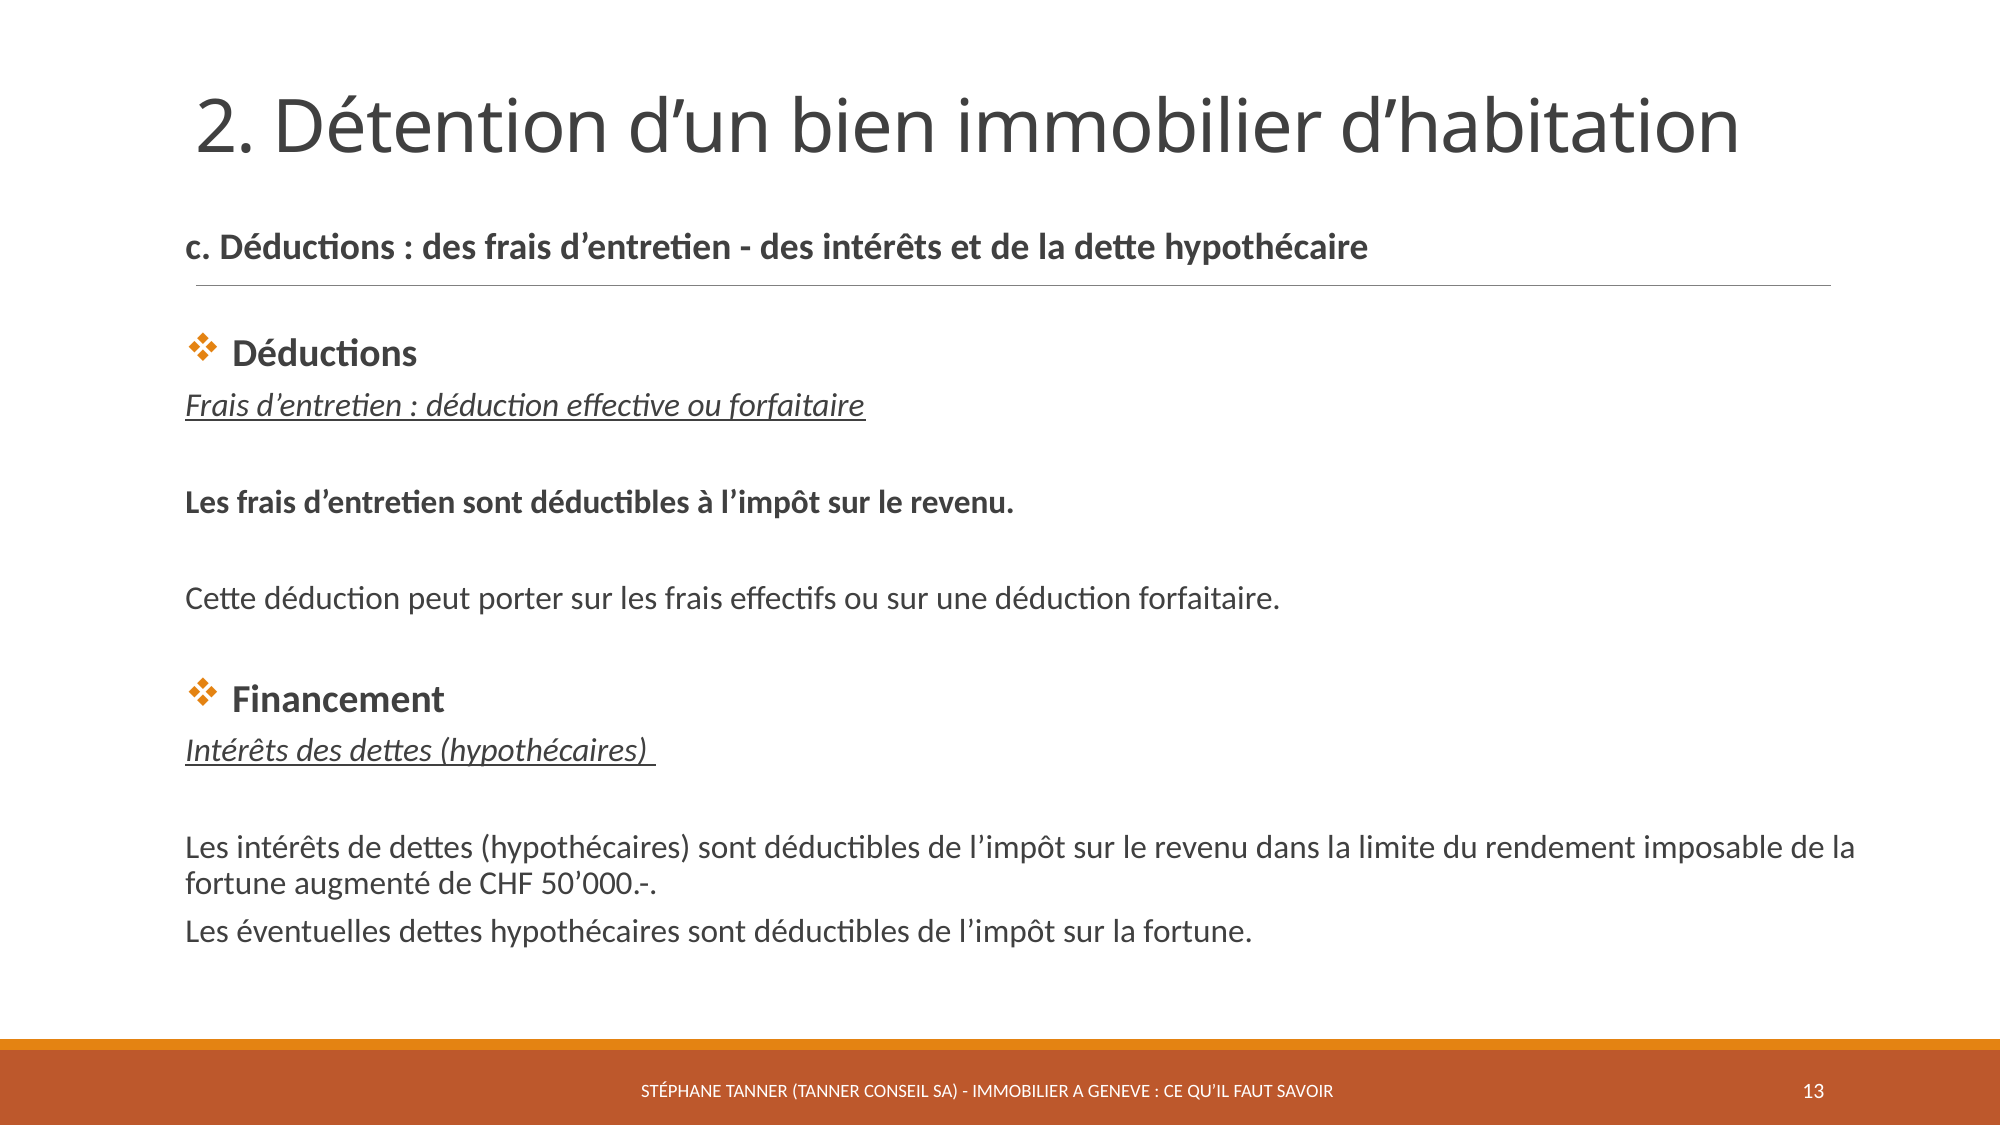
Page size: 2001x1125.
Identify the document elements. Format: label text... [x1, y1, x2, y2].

list c. Déductions : des frais d’entretien - des intérêts et de la dette hypothécaire Déductions Frais d’entretien : déduction effective ou forfaitaire Les frais d’entretien sont déductibles à l’impôt sur le revenu. Cette déduction peut porter sur les frais effectifs ou sur une déduction forfaitaire. Financement Intérêts des dettes (hypothécaires) Les intérêts de dettes (hypothécaires) sont déductibles de l’impôt sur le revenu dans la limite du rendement imposable de la fortune augmenté de CHF 50’000.-. Les éventuelles dettes hypothécaires sont déductibles de l’impôt sur la fortune. [137, 170, 1863, 1028]
footer Stéphane Tanner (Tanner Conseil SA) - IMMOBILIER A GENEVE : CE QU’IL FAUT SAVOIR [451, 1059, 1527, 1120]
title 2. Détention d’un bien immobilier d’habitation [180, 47, 1875, 176]
slide_number 13 [1624, 1059, 1840, 1120]
